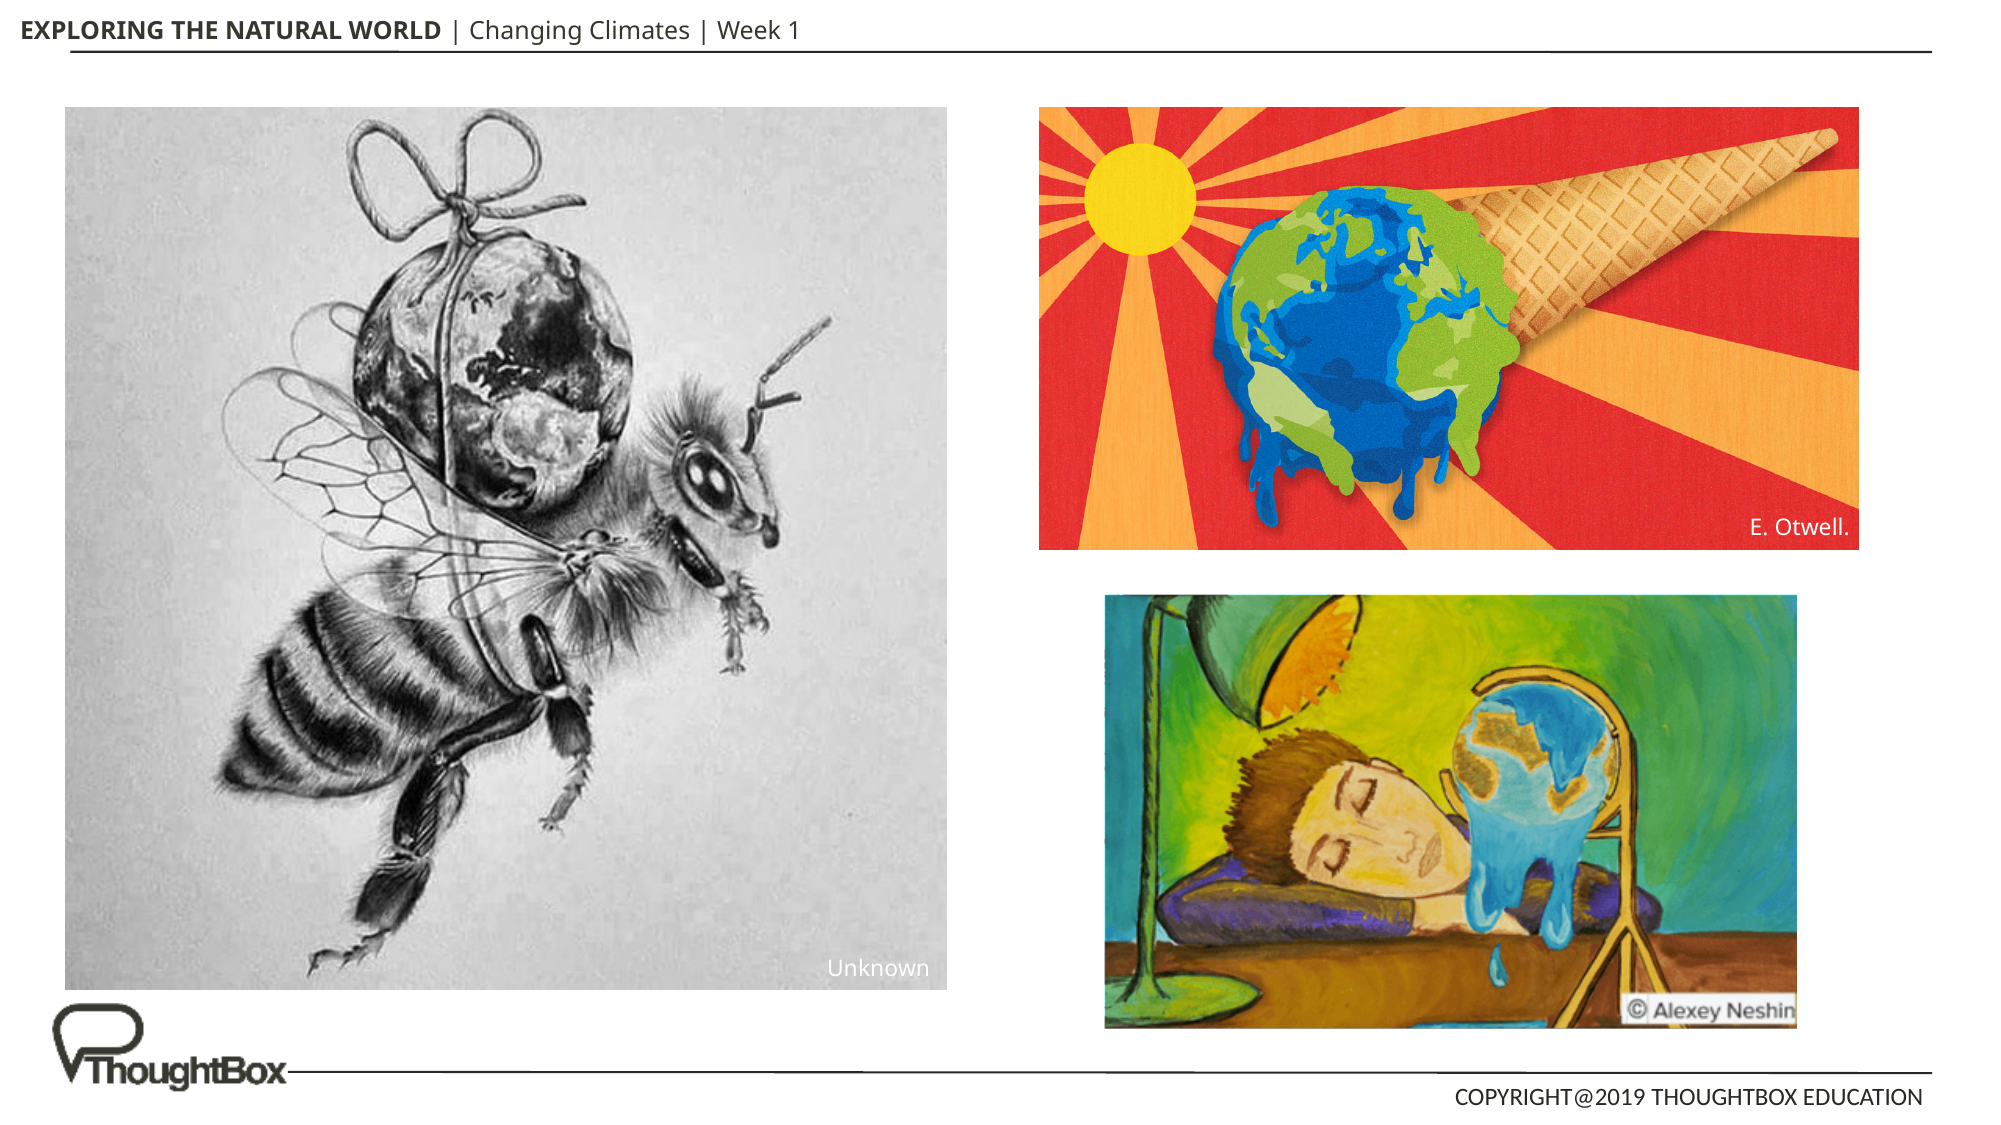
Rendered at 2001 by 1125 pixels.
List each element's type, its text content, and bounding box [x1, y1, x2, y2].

picture [1102, 592, 1797, 1032]
picture [51, 1002, 288, 1093]
text_box E. Otwell. [1859, 505, 1865, 548]
picture [65, 107, 947, 990]
picture [1039, 107, 1859, 550]
